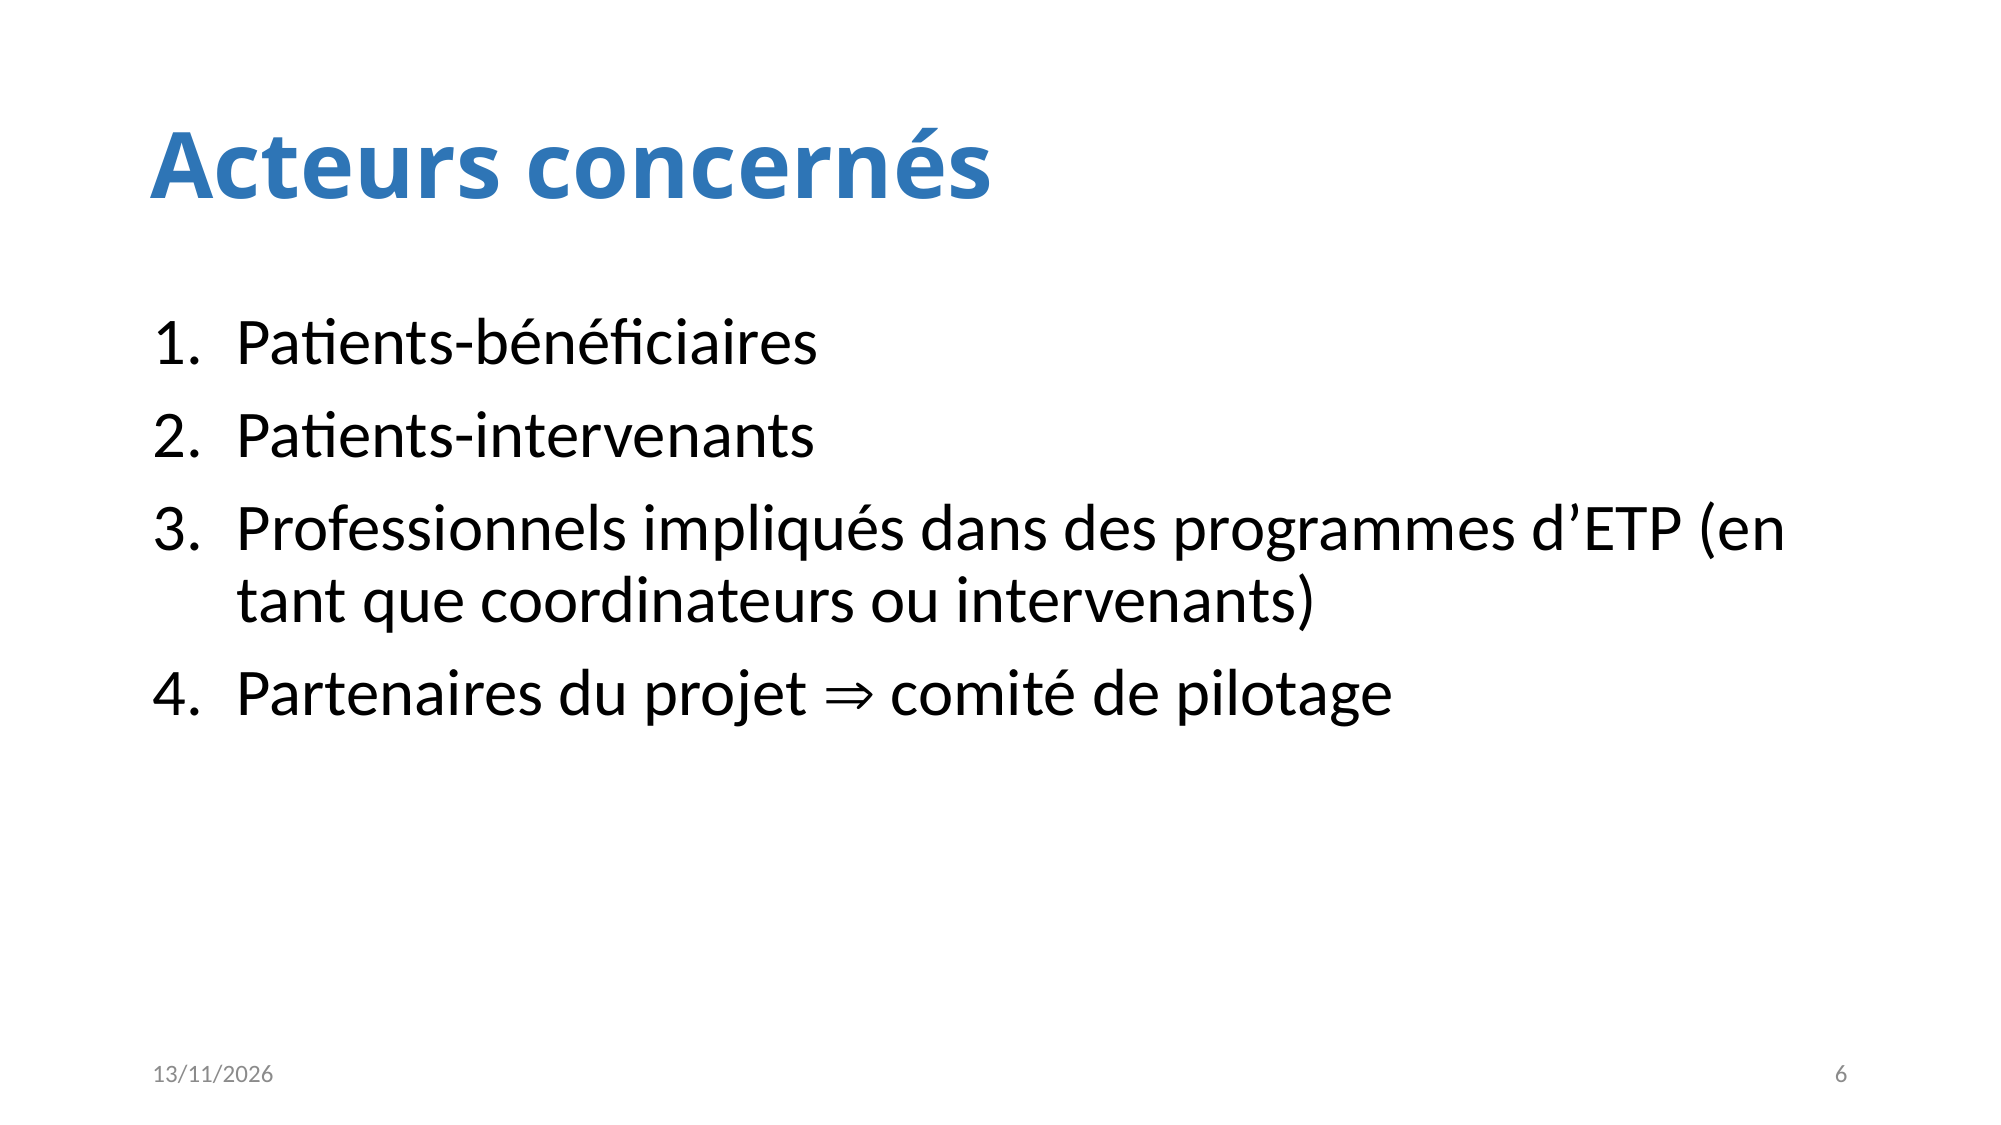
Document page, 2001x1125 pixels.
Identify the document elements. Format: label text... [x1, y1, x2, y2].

slide_number 6 [1412, 1042, 1863, 1103]
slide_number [137, 1042, 588, 1103]
title Acteurs concernés [135, 59, 1861, 278]
list Patients-bénéficiaires Patients-intervenants Professionnels impliqués dans des programmes d’ETP (en tant que coordinateurs ou intervenants) Partenaires du projet  comité de pilotage [137, 299, 1863, 1014]
